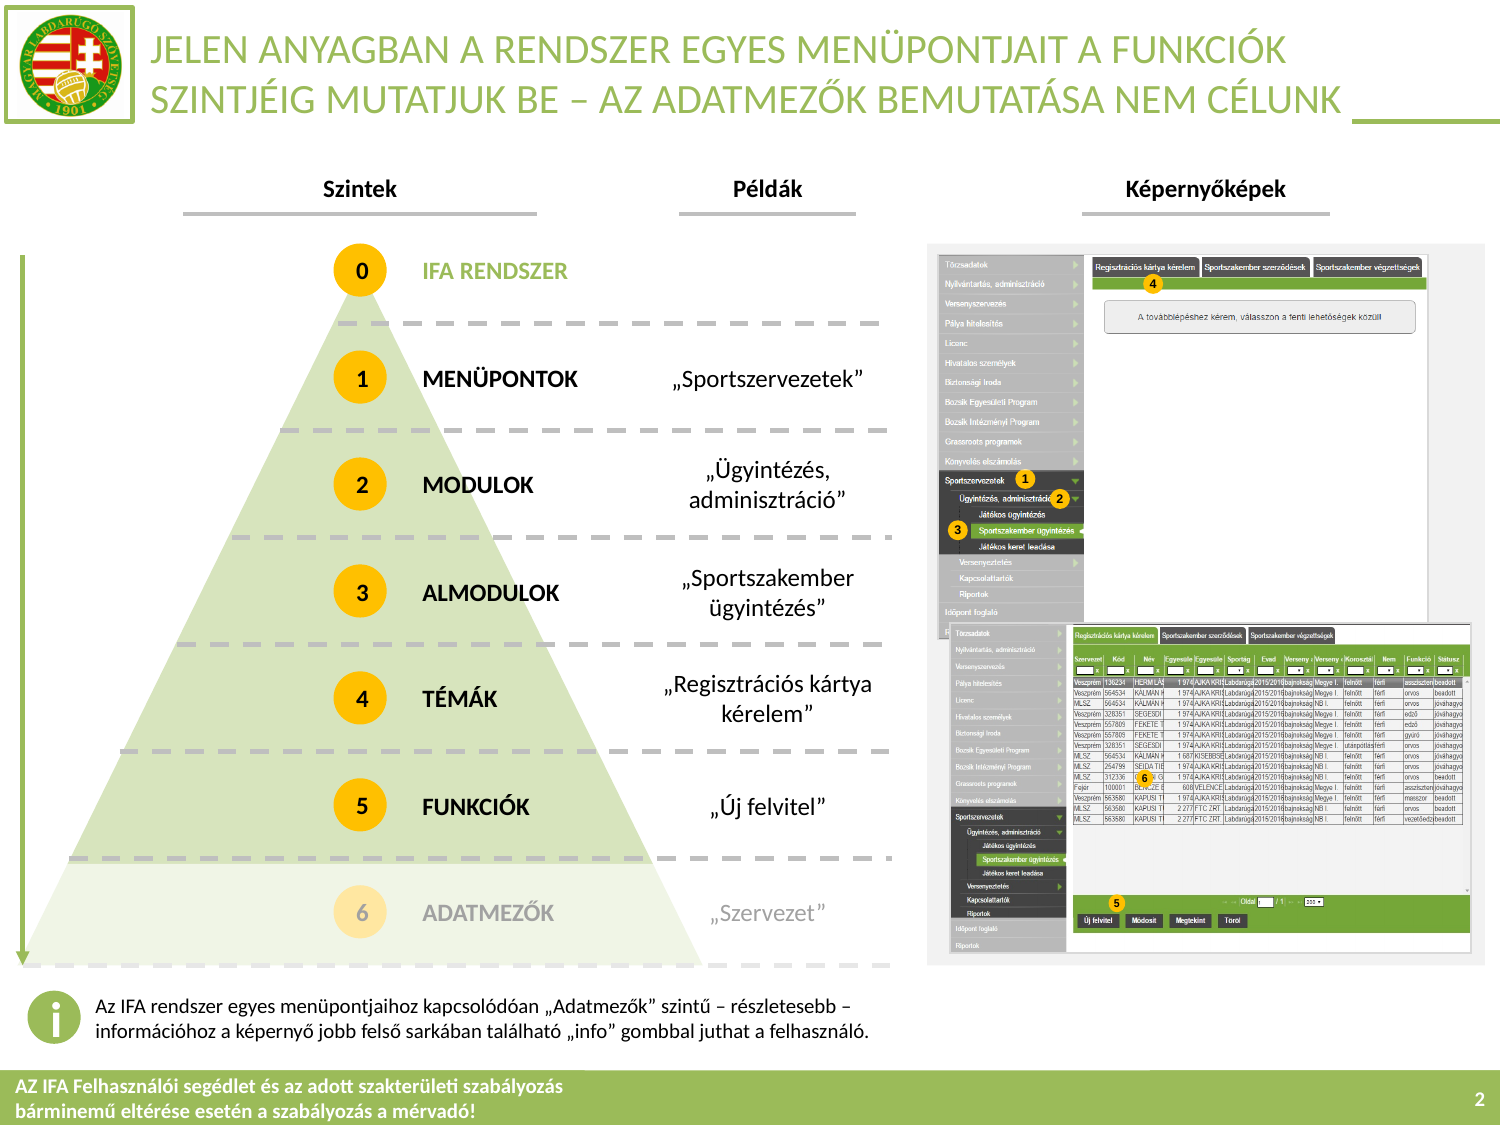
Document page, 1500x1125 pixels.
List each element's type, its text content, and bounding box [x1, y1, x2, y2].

text_box [28, 862, 929, 973]
text_box [4, 5, 134, 124]
text_box 2 [331, 455, 389, 513]
text_box 5 [331, 776, 389, 834]
text_box [121, 295, 600, 750]
text_box 3 [331, 562, 389, 620]
text_box Az IFA rendszer egyes menüpontjaihoz kapcsolódóan „Adatmezők” szintű – részletesebb – információhoz a képernyő jobb felső sarkában található „info” gombbal juthat a felhasználó. [79, 974, 976, 1061]
text_box 0 [331, 241, 389, 299]
text_box TÉMÁK [405, 669, 642, 727]
text_box Képernyőképek [1080, 159, 1332, 216]
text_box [678, 160, 857, 215]
text_box MENÜPONTOK [405, 348, 642, 406]
text_box FUNKCIÓK [405, 776, 642, 833]
text_box 1 [331, 348, 389, 406]
text_box „Sportszervezetek” [642, 348, 894, 406]
text_box „Új felvitel” [642, 776, 894, 833]
text_box [16, 954, 22, 973]
text_box ALMODULOK [405, 562, 642, 620]
text_box [66, 756, 652, 862]
text_box „Ügyintézés, adminisztráció” [642, 455, 894, 513]
slide_number 2 [1149, 1070, 1500, 1125]
picture [17, 11, 125, 119]
text_box IFA RENDSZER [405, 241, 657, 299]
text_box [925, 241, 1487, 967]
text_box 4 [331, 669, 389, 727]
table_cell Töröl [22, 966, 887, 971]
text_box MODULOK [405, 455, 642, 513]
text_box Jelen anyagban a rendszer egyes menüpontjait a Funkciók szintjéig mutatjuk be – az adatmezők bemutatása nem célunk [142, 5, 1354, 124]
text_box i [25, 988, 83, 1046]
text_box „Sportszakember ügyintézés” [642, 562, 894, 620]
picture [938, 255, 1471, 953]
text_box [182, 160, 538, 215]
text_box „Regisztrációs kártya kérelem” [642, 669, 894, 727]
